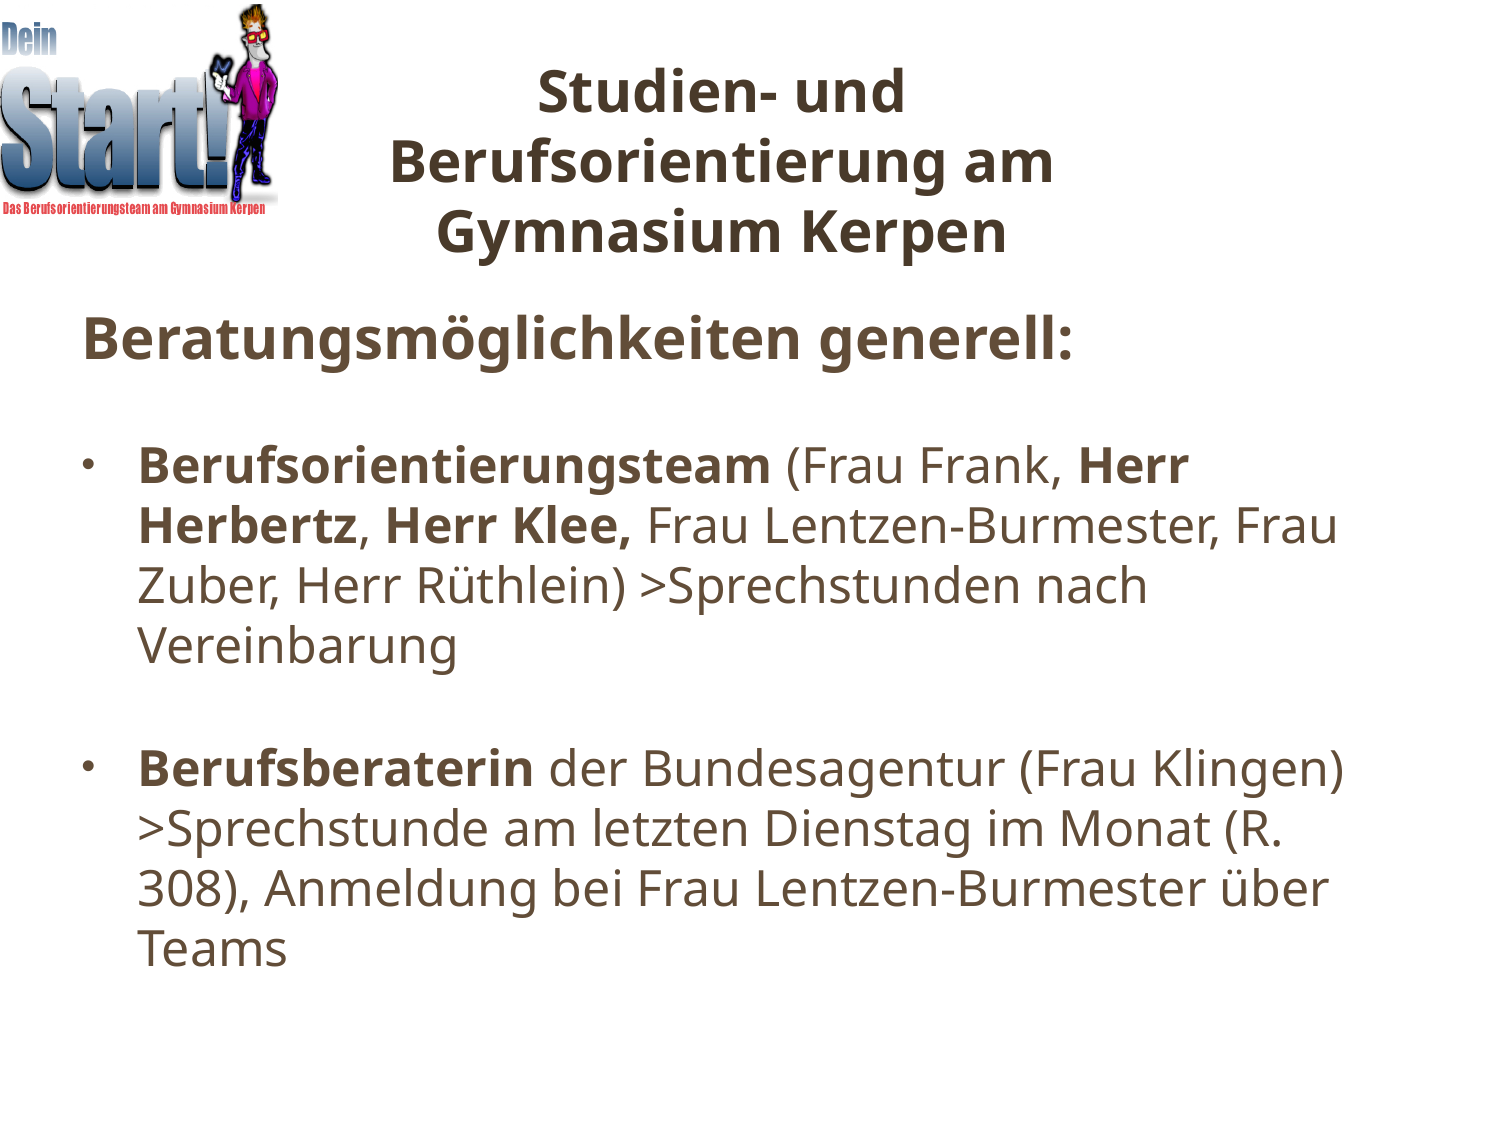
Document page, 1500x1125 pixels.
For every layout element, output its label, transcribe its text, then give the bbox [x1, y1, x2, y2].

text_box Studien- und Berufsorientierung am Gymnasium Kerpen [264, 47, 1180, 272]
text_box Beratungsmöglichkeiten generell: Berufsorientierungsteam (Frau Frank, Herr Herbertz, Herr Klee, Frau Lentzen-Burmester, Frau Zuber, Herr Rüthlein) >Sprechstunden nach Vereinbarung Berufsberaterin der Bundesagentur (Frau Klingen) >Sprechstunde am letzten Dienstag im Monat (R. 308), Anmeldung bei Frau Lentzen-Burmester über Teams [61, 293, 1393, 984]
picture [0, 4, 278, 219]
